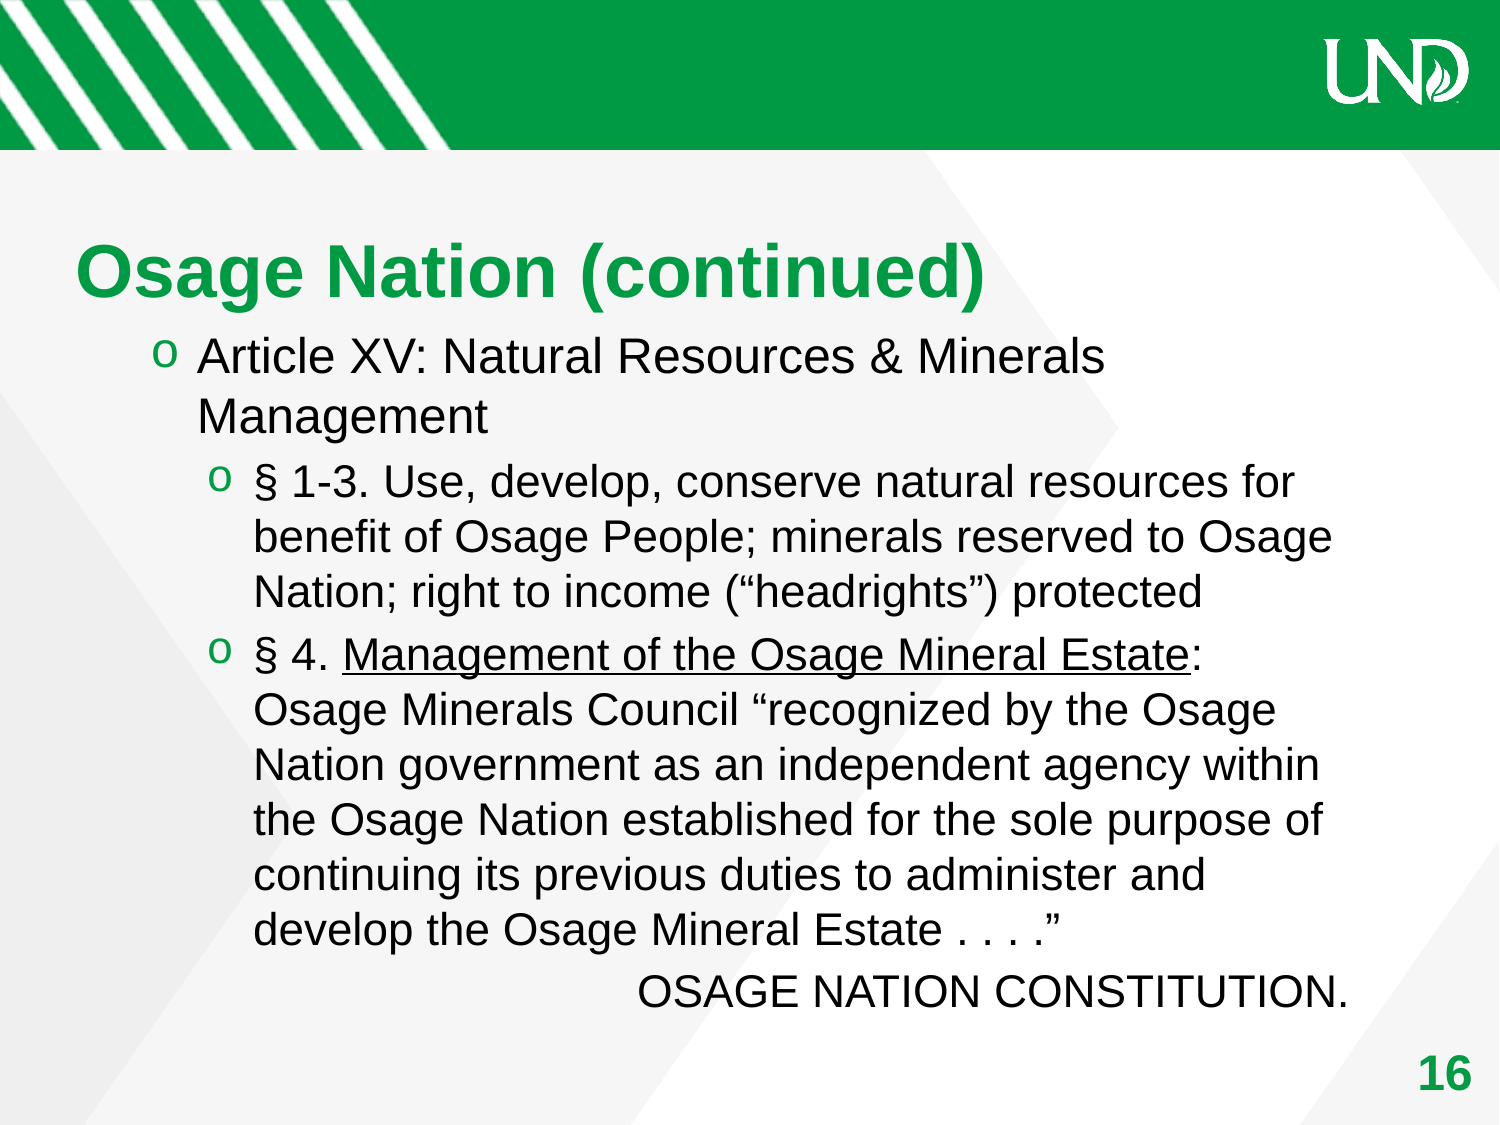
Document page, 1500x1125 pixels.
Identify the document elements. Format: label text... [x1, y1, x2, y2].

picture [0, 150, 1499, 1125]
picture [1308, 34, 1483, 110]
list Article XV: Natural Resources & Minerals Management § 1-3. Use, develop, conserve natural resources for benefit of Osage People; minerals reserved to Osage Nation; right to income (“headrights”) protected § 4. Management of the Osage Mineral Estate: Osage Minerals Council “recognized by the Osage Nation government as an independent agency within the Osage Nation established for the sole purpose of continuing its previous duties to administer and develop the Osage Mineral Estate . . . .” Osage Nation Constitution. [150, 323, 1350, 1050]
title Osage Nation (continued) [75, 224, 1352, 324]
slide_number 16 [1388, 1014, 1500, 1125]
